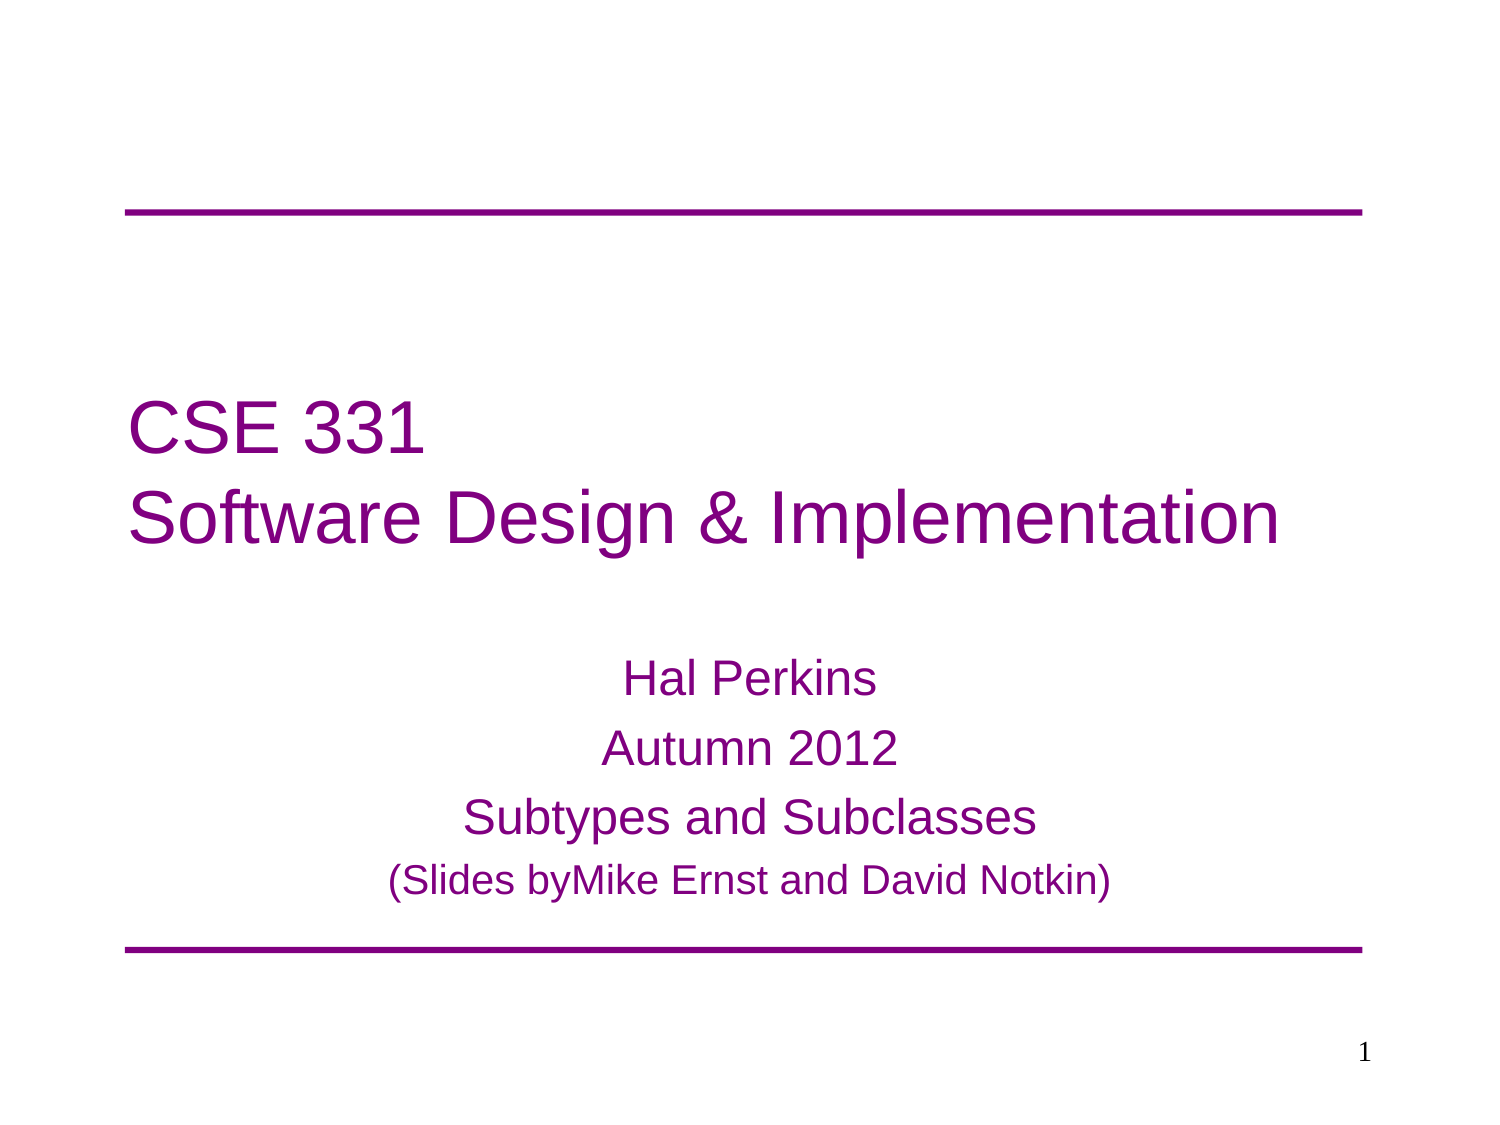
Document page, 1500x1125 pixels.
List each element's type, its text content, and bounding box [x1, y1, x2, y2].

title CSE 331 Software Design & Implementation [112, 375, 1388, 563]
subtitle Hal Perkins Autumn 2012 Subtypes and Subclasses (Slides byMike Ernst and David Notkin) [225, 637, 1275, 925]
slide_number 1 [1074, 1024, 1388, 1101]
